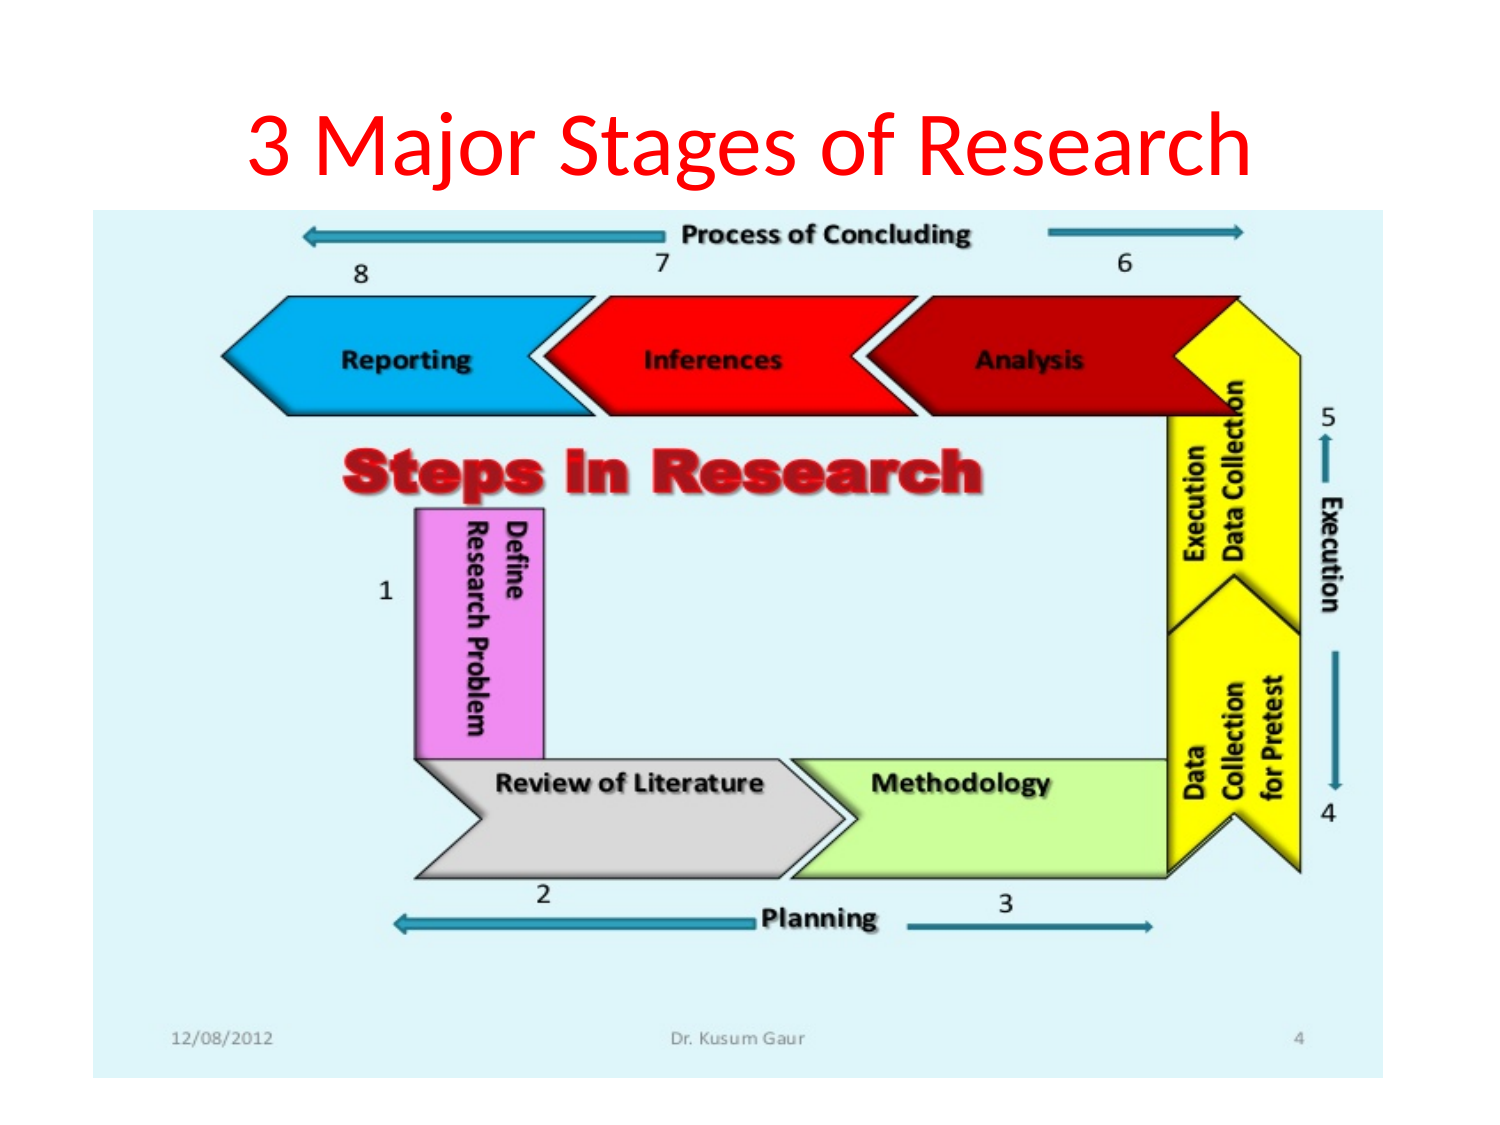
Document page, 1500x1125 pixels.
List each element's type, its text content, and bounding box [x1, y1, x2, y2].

title 3 Major Stages of Research [75, 45, 1425, 233]
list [93, 210, 1383, 1079]
